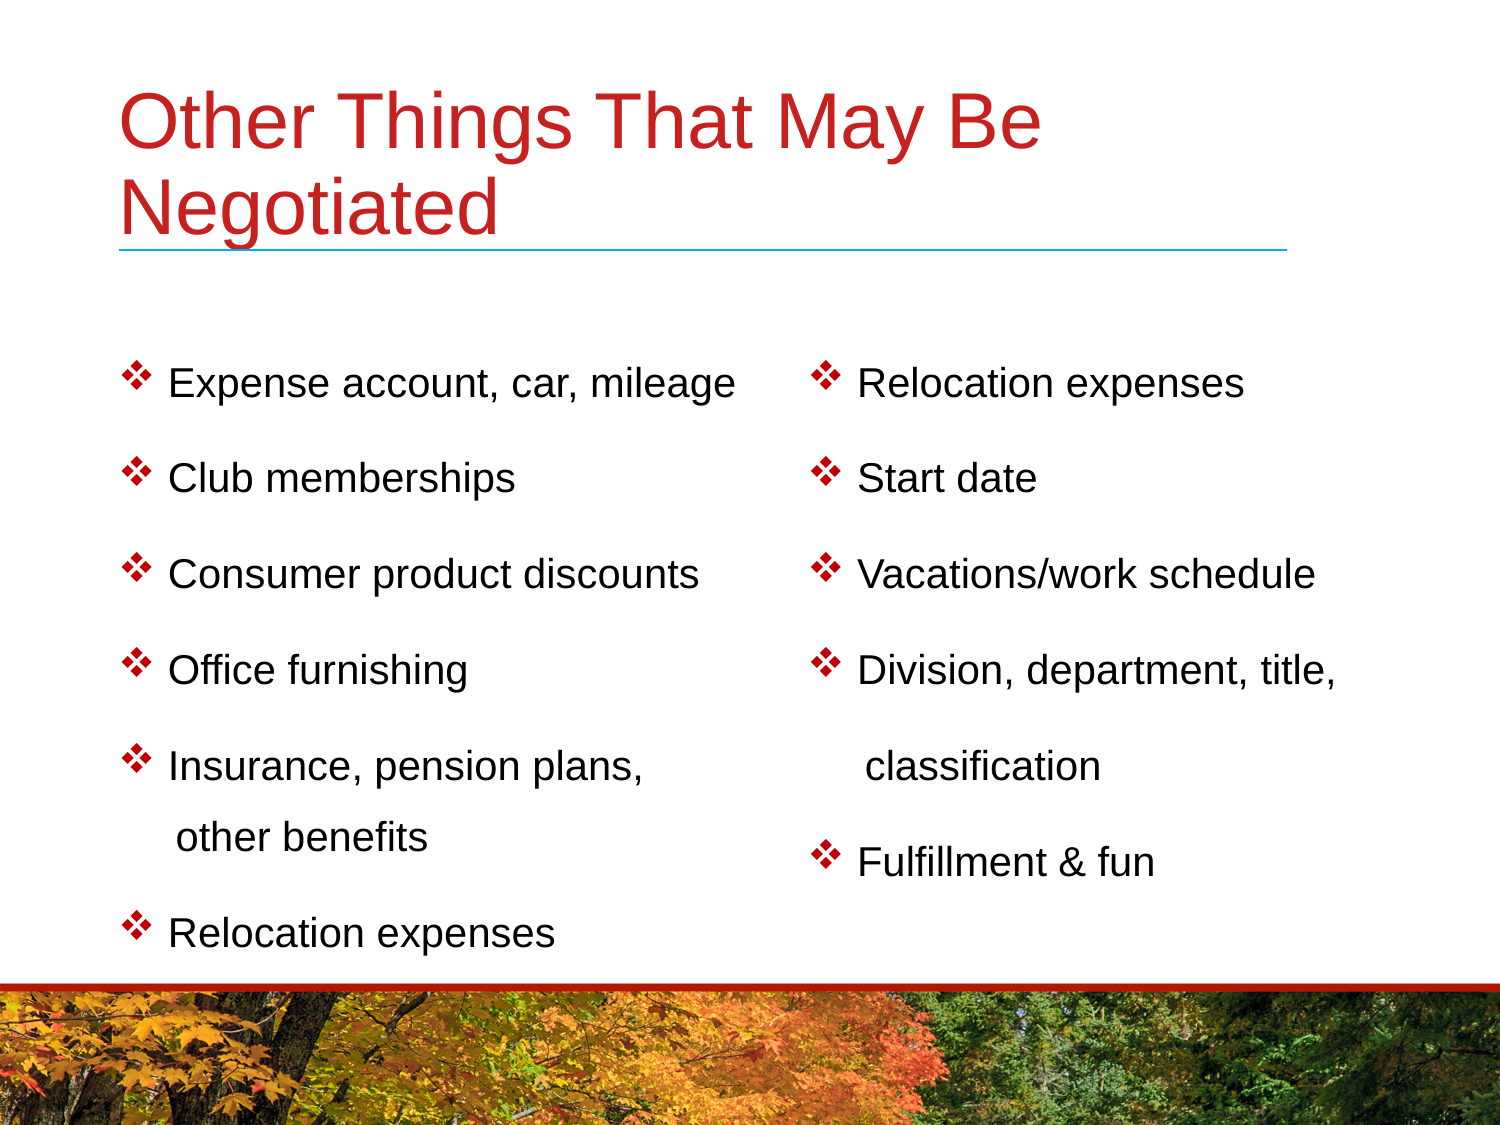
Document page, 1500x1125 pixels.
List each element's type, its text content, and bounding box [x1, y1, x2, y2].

list Expense account, car, mileage Club memberships Consumer product discounts Office furnishing Insurance, pension plans, other benefits Relocation expenses [103, 322, 792, 1037]
picture [0, 0, 1500, 1125]
title Other Things That May Be Negotiated [103, 57, 1397, 275]
text_box Relocation expenses Start date Vacations/work schedule Division, department, title, classification Fulfillment & fun [792, 322, 1482, 1037]
